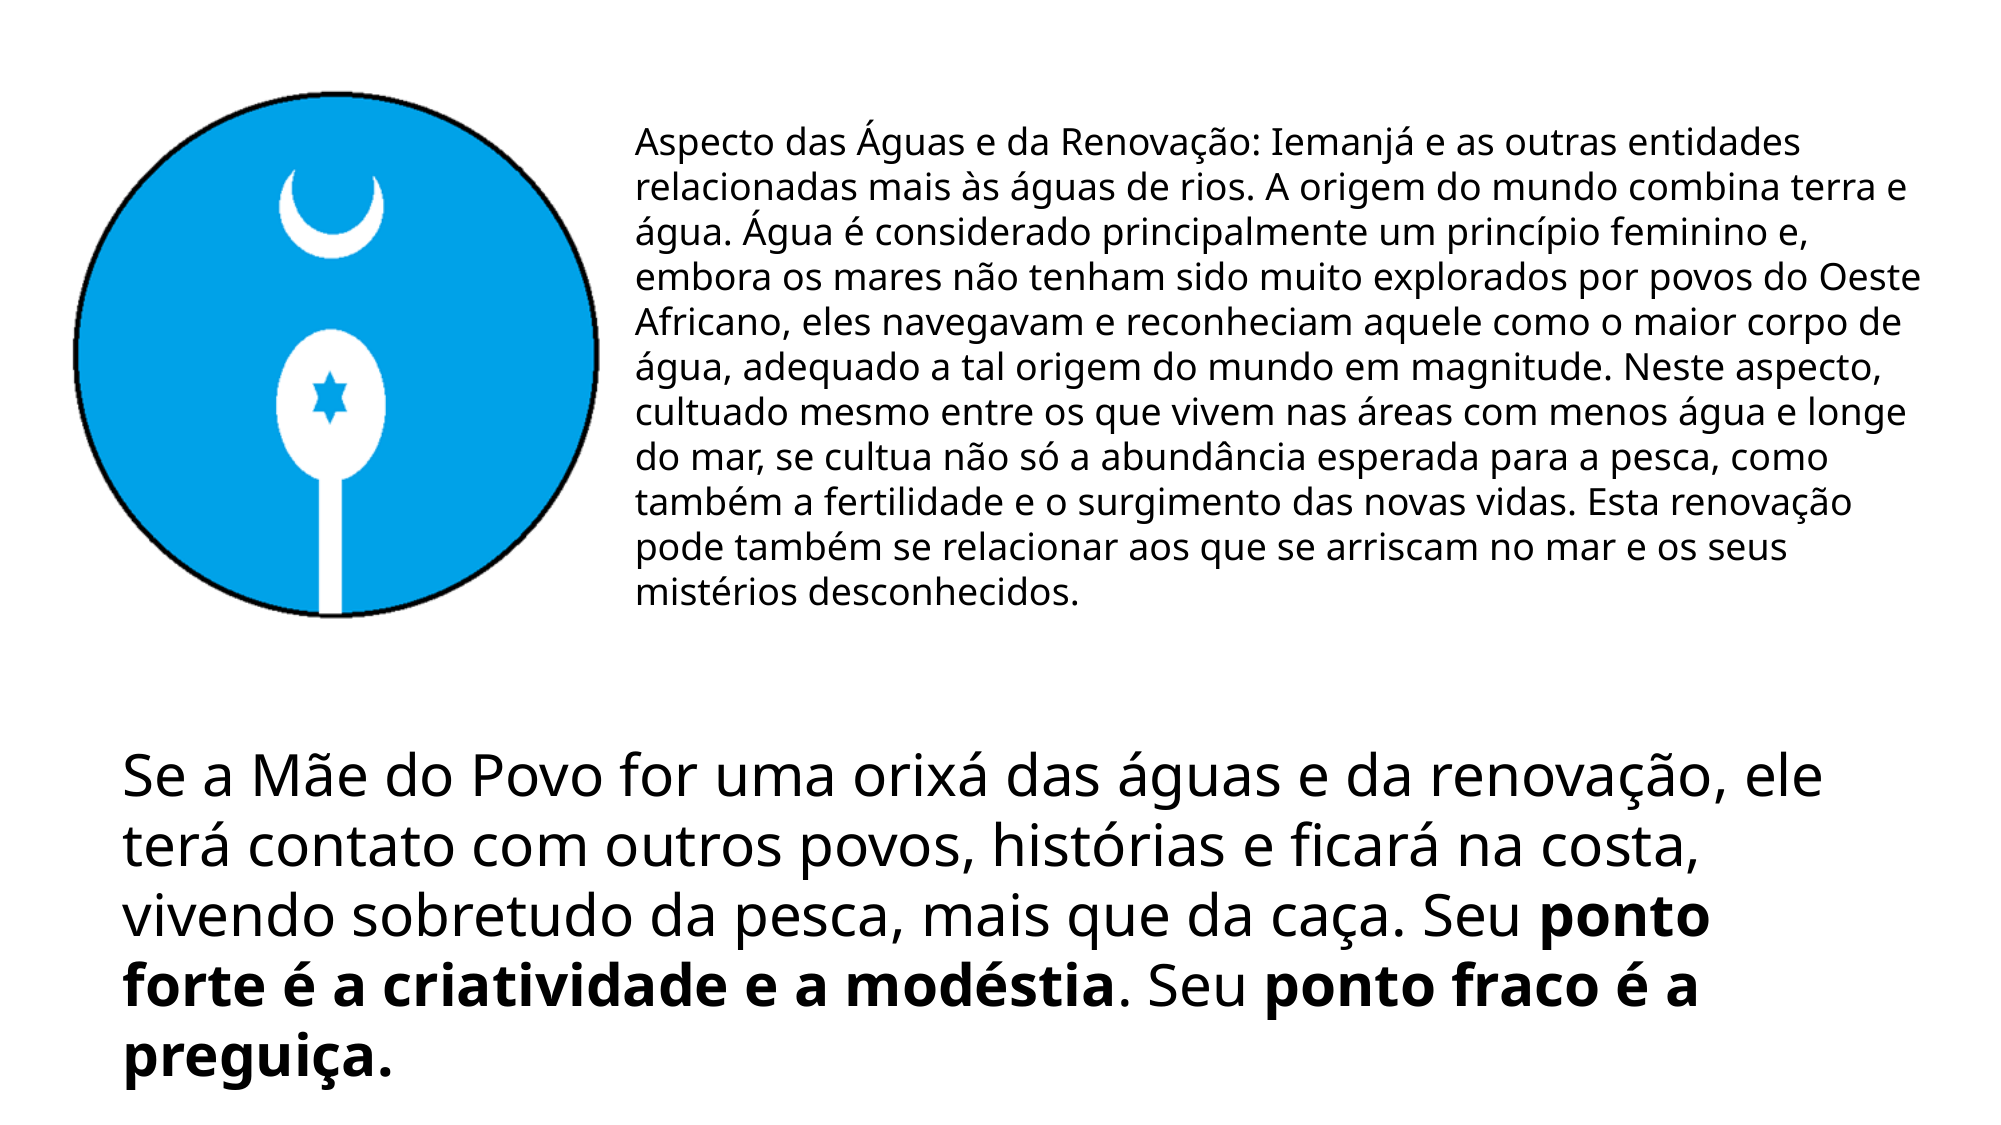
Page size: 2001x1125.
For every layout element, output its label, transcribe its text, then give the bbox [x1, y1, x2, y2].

text_box Se a Mãe do Povo for uma orixá das águas e da renovação, ele terá contato com outros povos, histórias e ficará na costa, vivendo sobretudo da pesca, mais que da caça. Seu ponto forte é a criatividade e a modéstia. Seu ponto fraco é a preguiça. [108, 730, 1884, 1096]
text_box Aspecto das Águas e da Renovação: Iemanjá e as outras entidades relacionadas mais às águas de rios. A origem do mundo combina terra e água. Água é considerado principalmente um princípio feminino e, embora os mares não tenham sido muito explorados por povos do Oeste Africano, eles navegavam e reconheciam aquele como o maior corpo de água, adequado a tal origem do mundo em magnitude. Neste aspecto, cultuado mesmo entre os que vivem nas áreas com menos água e longe do mar, se cultua não só a abundância esperada para a pesca, como também a fertilidade e o surgimento das novas vidas. Esta renovação pode também se relacionar aos que se arriscam no mar e os seus mistérios desconhecidos. [620, 110, 1952, 620]
picture [41, 72, 616, 639]
